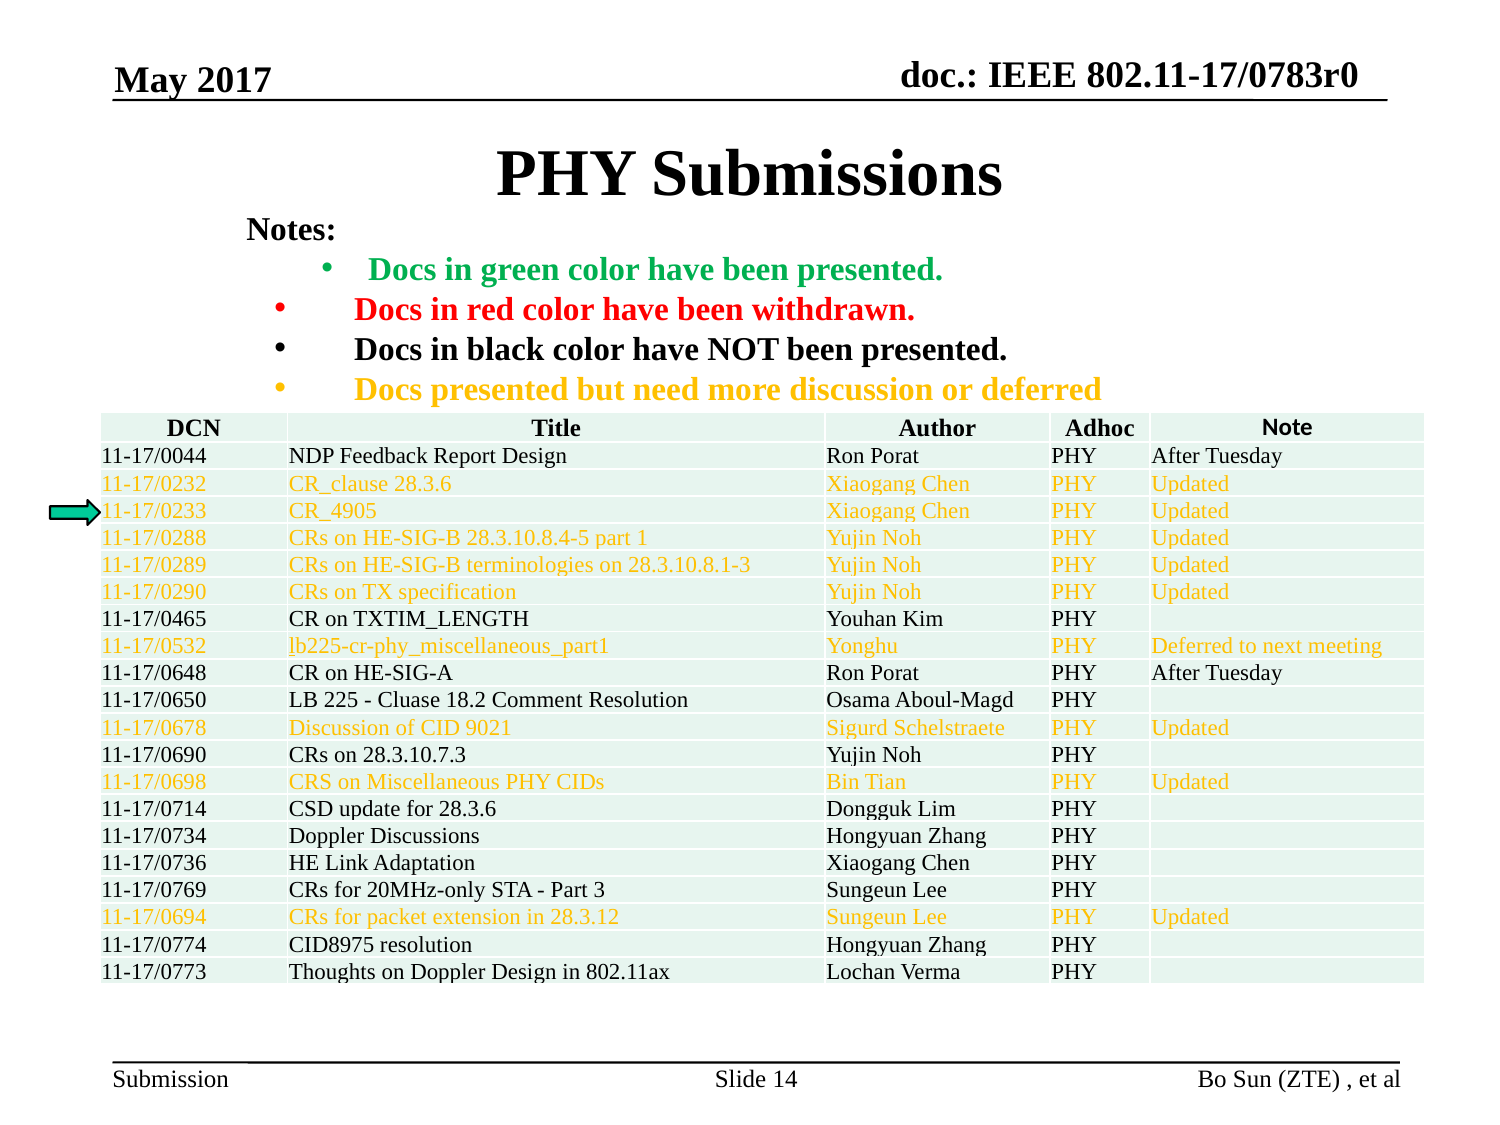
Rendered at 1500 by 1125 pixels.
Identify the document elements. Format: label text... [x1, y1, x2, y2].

table_cell Sigurd Schelstraete [826, 714, 1049, 739]
table_cell Updated [1151, 904, 1424, 929]
table_cell PHY [1051, 524, 1149, 549]
table_cell CRs for 20MHz-only STA - Part 3 [288, 877, 824, 902]
table_cell [1151, 850, 1424, 875]
table_cell CR_clause 28.3.6 [288, 470, 824, 495]
table_cell Youhan Kim [826, 605, 1049, 631]
table_header Title [288, 415, 824, 441]
table_cell PHY [1051, 795, 1149, 820]
table_cell Updated [1151, 768, 1424, 793]
table_cell CRs on HE-SIG-B 28.3.10.8.4-5 part 1 [288, 524, 824, 549]
table_cell 11-17/0044 [101, 443, 287, 468]
table_cell CRs on HE-SIG-B terminologies on 28.3.10.8.1-3 [288, 551, 824, 576]
table_cell Discussion of CID 9021 [288, 714, 824, 739]
table_cell 11-17/0648 [101, 660, 287, 685]
table_cell Hongyuan Zhang [826, 931, 1049, 956]
table_cell 11-17/0532 [101, 632, 287, 658]
table_header Adhoc [1051, 415, 1149, 441]
table_cell [1151, 958, 1424, 983]
table_cell CR on TXTIM_LENGTH [288, 605, 824, 631]
table_cell Updated [1151, 578, 1424, 604]
text_box Notes: Docs in green color have been presented. Docs in red color have been withdrawn. Docs in black color have NOT been presented. Docs presented but need more discussion or deferred [231, 199, 1194, 415]
table_cell Updated [1151, 497, 1424, 522]
table_header Note [1151, 413, 1424, 441]
table_header DCN [101, 413, 287, 441]
table_cell CSD update for 28.3.6 [288, 795, 824, 820]
table_cell [1151, 877, 1424, 902]
table_cell Yujin Noh [826, 741, 1049, 766]
table_cell Xiaogang Chen [826, 470, 1049, 495]
table_cell PHY [1051, 578, 1149, 604]
table_cell Sungeun Lee [826, 877, 1049, 902]
text_box [50, 500, 101, 526]
table_cell CRs for packet extension in 28.3.12 [288, 904, 824, 929]
table_cell [1151, 822, 1424, 848]
table_cell PHY [1051, 850, 1149, 875]
table_cell 11-17/0233 [101, 497, 287, 522]
table_cell HE Link Adaptation [288, 850, 824, 875]
table_cell 11-17/0774 [101, 931, 287, 956]
table_cell Sungeun Lee [826, 904, 1049, 929]
table_cell Doppler Discussions [288, 822, 824, 848]
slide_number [114, 54, 274, 101]
table_cell PHY [1051, 768, 1149, 793]
table_cell 11-17/0288 [101, 524, 287, 549]
table_cell NDP Feedback Report Design [288, 443, 824, 468]
table_cell PHY [1051, 605, 1149, 631]
table_cell CRs on TX specification [288, 578, 824, 604]
table_cell [1151, 605, 1424, 631]
table_cell 11-17/0736 [101, 850, 287, 875]
table_cell 11-17/0769 [101, 877, 287, 902]
table_cell PHY [1051, 470, 1149, 495]
table_cell Xiaogang Chen [826, 497, 1049, 522]
table_cell 11-17/0465 [101, 605, 287, 631]
table_cell CR on HE-SIG-A [288, 660, 824, 685]
table_cell 11-17/0290 [101, 578, 287, 604]
table_cell [1151, 795, 1424, 820]
table_cell PHY [1051, 877, 1149, 902]
table_cell Ron Porat [826, 443, 1049, 468]
table_cell 11-17/0714 [101, 795, 287, 820]
table_cell [1151, 687, 1424, 712]
table_cell 11-17/0232 [101, 470, 287, 495]
table_cell Yujin Noh [826, 524, 1049, 549]
table_cell Xiaogang Chen [826, 850, 1049, 875]
table_cell Thoughts on Doppler Design in 802.11ax [288, 958, 824, 983]
table_cell Updated [1151, 714, 1424, 739]
table_cell Yujin Noh [826, 551, 1049, 576]
table_cell CRs on 28.3.10.7.3 [288, 741, 824, 766]
title PHY Submissions [112, 112, 1388, 225]
table_cell After Tuesday [1151, 443, 1424, 468]
table_cell 11-17/0289 [101, 551, 287, 576]
table_cell Hongyuan Zhang [826, 822, 1049, 848]
table_cell 11-17/0734 [101, 822, 287, 848]
table_cell [1151, 931, 1424, 956]
table_cell LB 225 - Cluase 18.2 Comment Resolution [288, 687, 824, 712]
table_cell PHY [1051, 632, 1149, 658]
table_cell Deferred to next meeting [1151, 632, 1424, 658]
table_cell After Tuesday [1151, 660, 1424, 685]
table_cell CRS on Miscellaneous PHY CIDs [288, 768, 824, 793]
table_cell 11-17/0650 [101, 687, 287, 712]
table_cell Ron Porat [826, 660, 1049, 685]
table_cell 11-17/0678 [101, 714, 287, 739]
table_cell Lochan Verma [826, 958, 1049, 983]
table_cell Yujin Noh [826, 578, 1049, 604]
table_cell Dongguk Lim [826, 795, 1049, 820]
footer Bo Sun (ZTE) , et al [1194, 1061, 1402, 1093]
table_cell CR_4905 [288, 497, 824, 522]
table_cell PHY [1051, 741, 1149, 766]
table_cell PHY [1051, 931, 1149, 956]
table_cell 11-17/0694 [101, 904, 287, 929]
table_cell 11-17/0773 [101, 958, 287, 983]
table_cell PHY [1051, 687, 1149, 712]
table_cell Bin Tian [826, 768, 1049, 793]
table_cell Yonghu [826, 632, 1049, 658]
table_cell PHY [1051, 497, 1149, 522]
table_cell PHY [1051, 904, 1149, 929]
table_cell [1151, 741, 1424, 766]
table_cell PHY [1051, 660, 1149, 685]
table_cell lb225-cr-phy_miscellaneous_part1 [288, 632, 824, 658]
table_cell 11-17/0698 [101, 768, 287, 793]
table_cell Osama Aboul-Magd [826, 687, 1049, 712]
table_cell CID8975 resolution [288, 931, 824, 956]
table_header Author [826, 415, 1049, 441]
table_cell PHY [1051, 958, 1149, 983]
table_cell Updated [1151, 551, 1424, 576]
table_cell PHY [1051, 822, 1149, 848]
table_cell 11-17/0690 [101, 741, 287, 766]
table_cell PHY [1051, 714, 1149, 739]
table_cell PHY [1051, 443, 1149, 468]
table_cell PHY [1051, 551, 1149, 576]
table_cell Updated [1151, 470, 1424, 495]
slide_number Slide 14 [712, 1061, 800, 1093]
table_cell Updated [1151, 524, 1424, 549]
